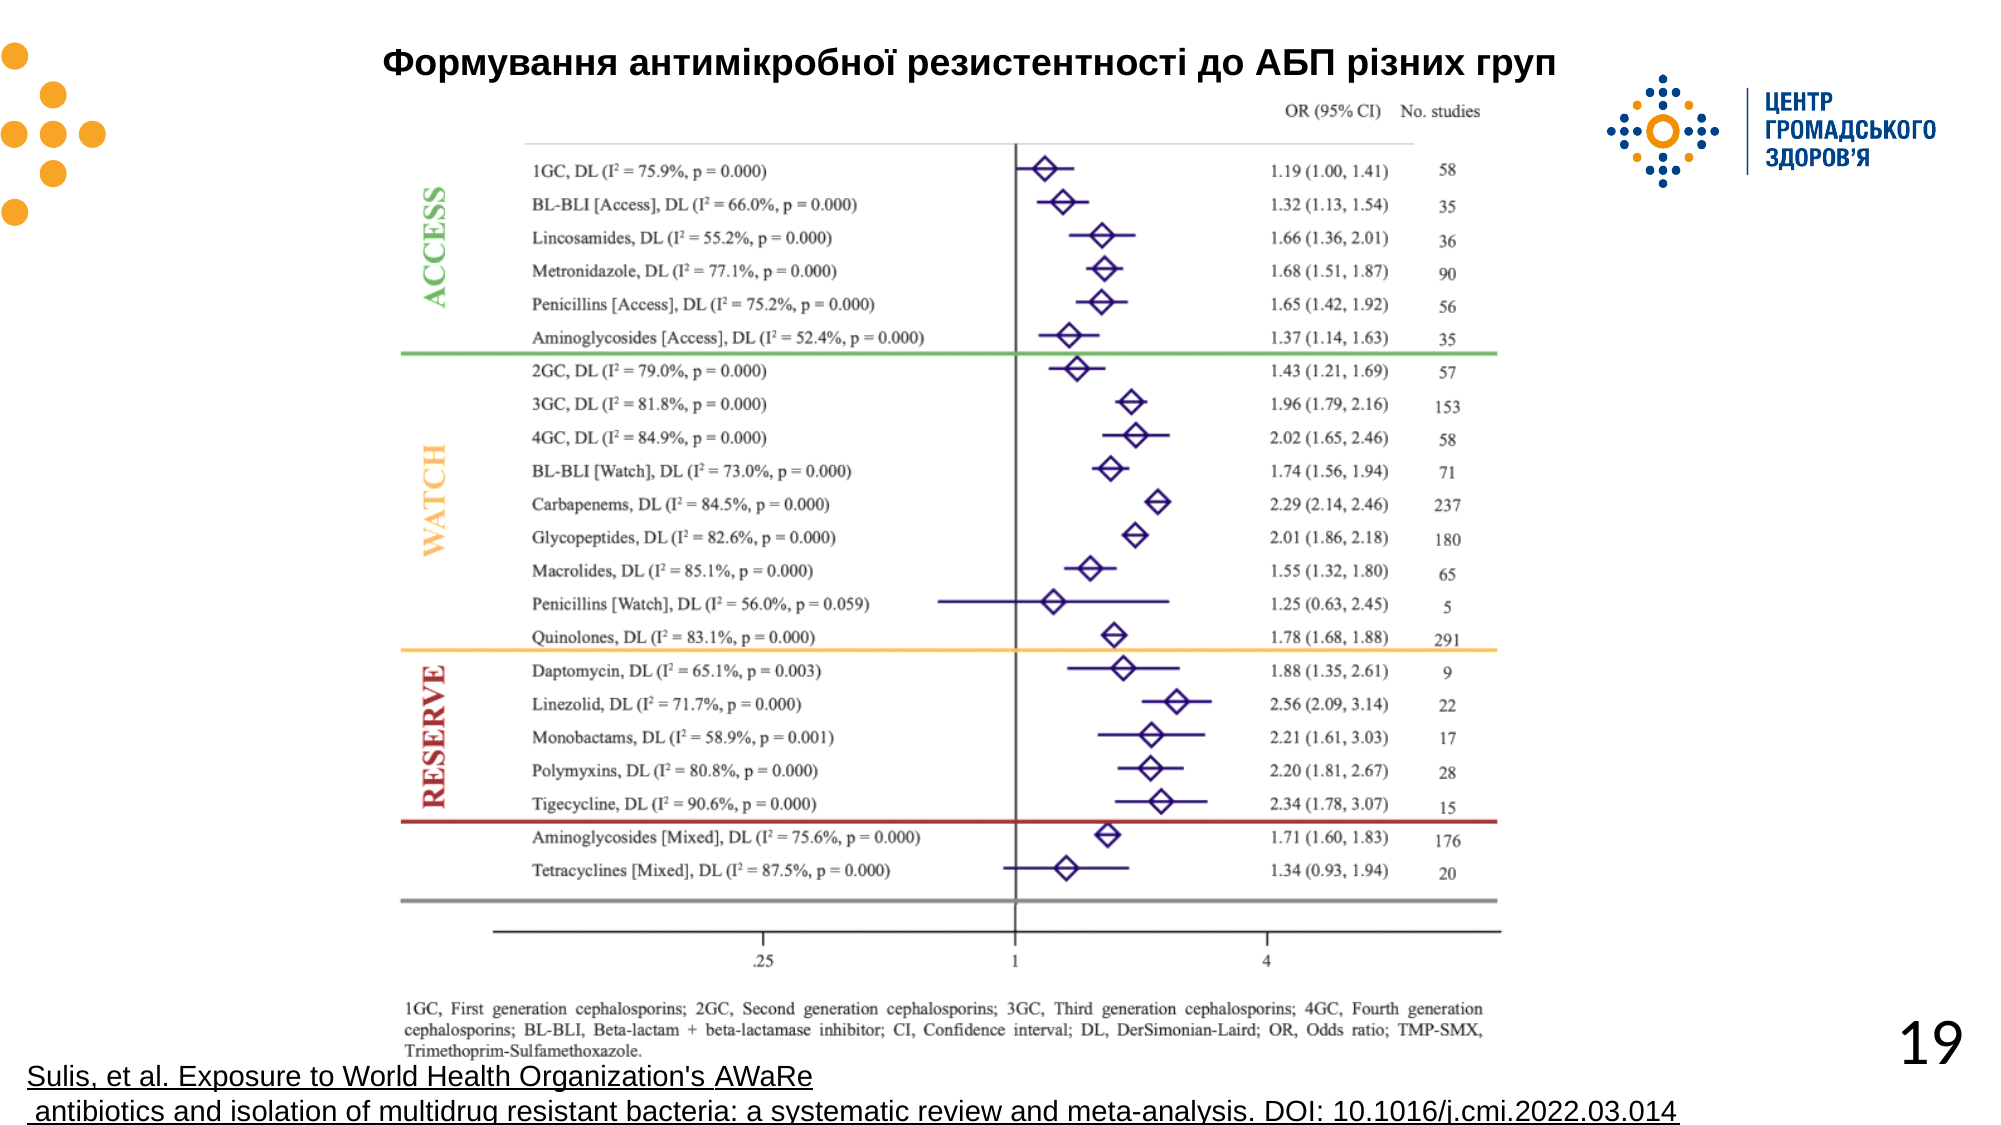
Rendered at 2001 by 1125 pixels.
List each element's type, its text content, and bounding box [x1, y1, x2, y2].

picture [0, 42, 106, 226]
text_box 19 [1862, 987, 1972, 1088]
picture [389, 92, 1531, 1073]
text_box Sulis, et al. Exposure to World Health Organization's AWaRe antibiotics and isolation of multidrug resistant bacteria: a systematic review and meta-analysis. DOI: 10.1016/j.cmi.2022.03.014 [11, 1049, 1929, 1125]
text_box Формування антимікробної резистентності до АБП різних груп [367, 30, 1573, 90]
picture [1606, 74, 1936, 188]
